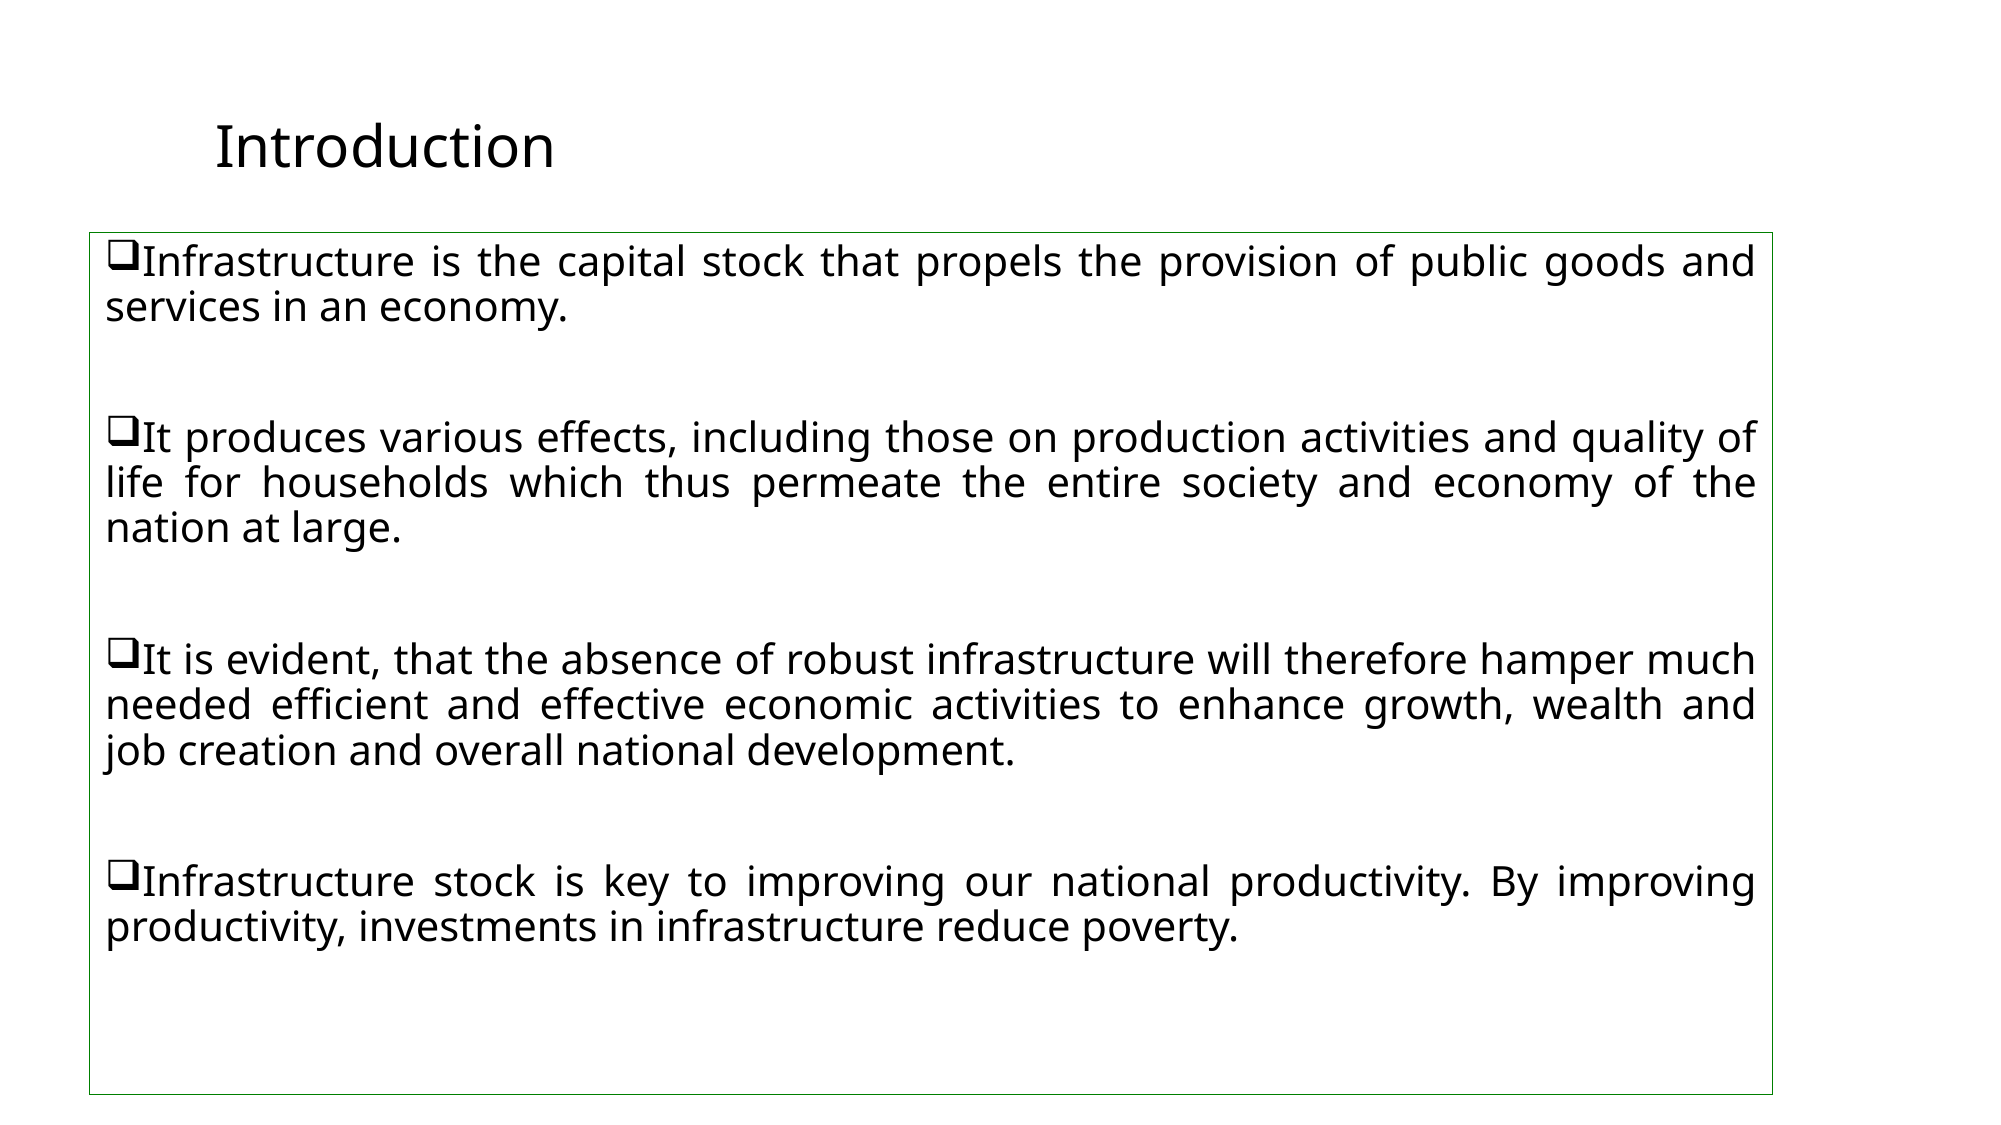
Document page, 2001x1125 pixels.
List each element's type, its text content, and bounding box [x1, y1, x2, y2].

text_box Introduction [199, 0, 1550, 188]
text_box Infrastructure is the capital stock that propels the provision of public goods and services in an economy. It produces various effects, including those on production activities and quality of life for households which thus permeate the entire society and economy of the nation at large. It is evident, that the absence of robust infrastructure will therefore hamper much needed efficient and effective economic activities to enhance growth, wealth and job creation and overall national development. Infrastructure stock is key to improving our national productivity. By improving productivity, investments in infrastructure reduce poverty. [89, 232, 1773, 1095]
